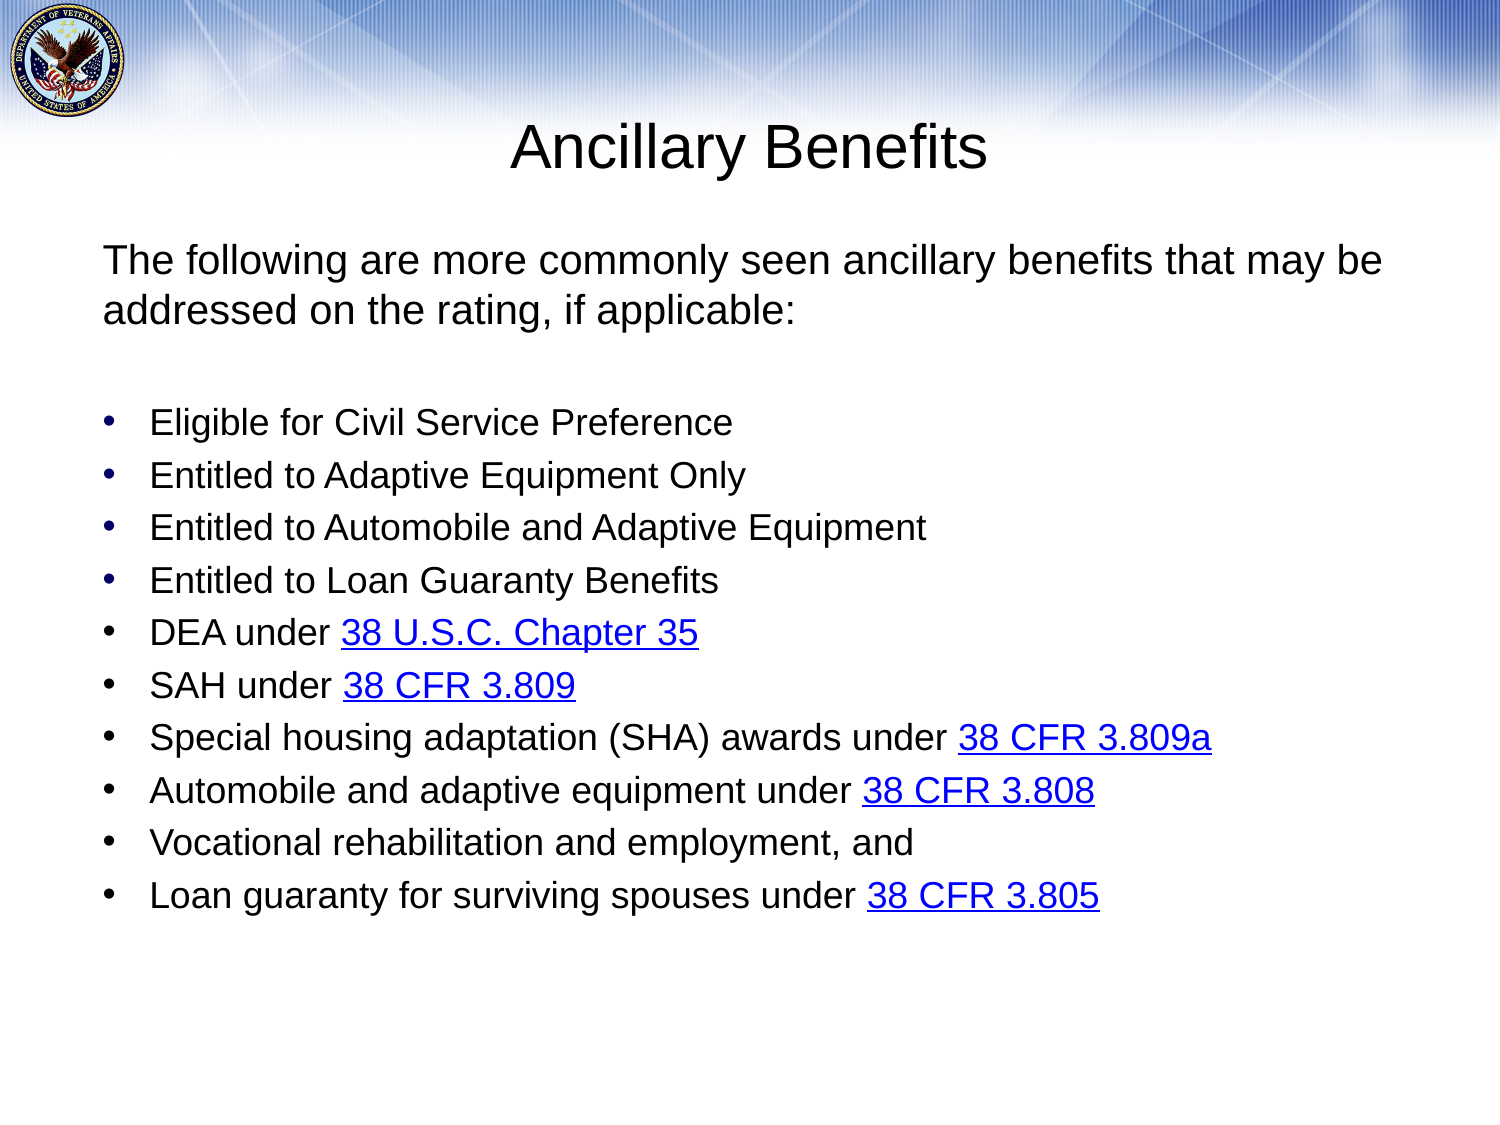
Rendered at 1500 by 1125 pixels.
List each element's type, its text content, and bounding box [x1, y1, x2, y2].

title Ancillary Benefits [125, 99, 1375, 188]
list The following are more commonly seen ancillary benefits that may be addressed on the rating, if applicable: Eligible for Civil Service Preference Entitled to Adaptive Equipment Only Entitled to Automobile and Adaptive Equipment Entitled to Loan Guaranty Benefits DEA under 38 U.S.C. Chapter 35 SAH under 38 CFR 3.809 Special housing adaptation (SHA) awards under 38 CFR 3.809a Automobile and adaptive equipment under 38 CFR 3.808 Vocational rehabilitation and employment, and Loan guaranty for surviving spouses under 38 CFR 3.805 [87, 224, 1413, 350]
picture [0, 0, 1500, 1062]
